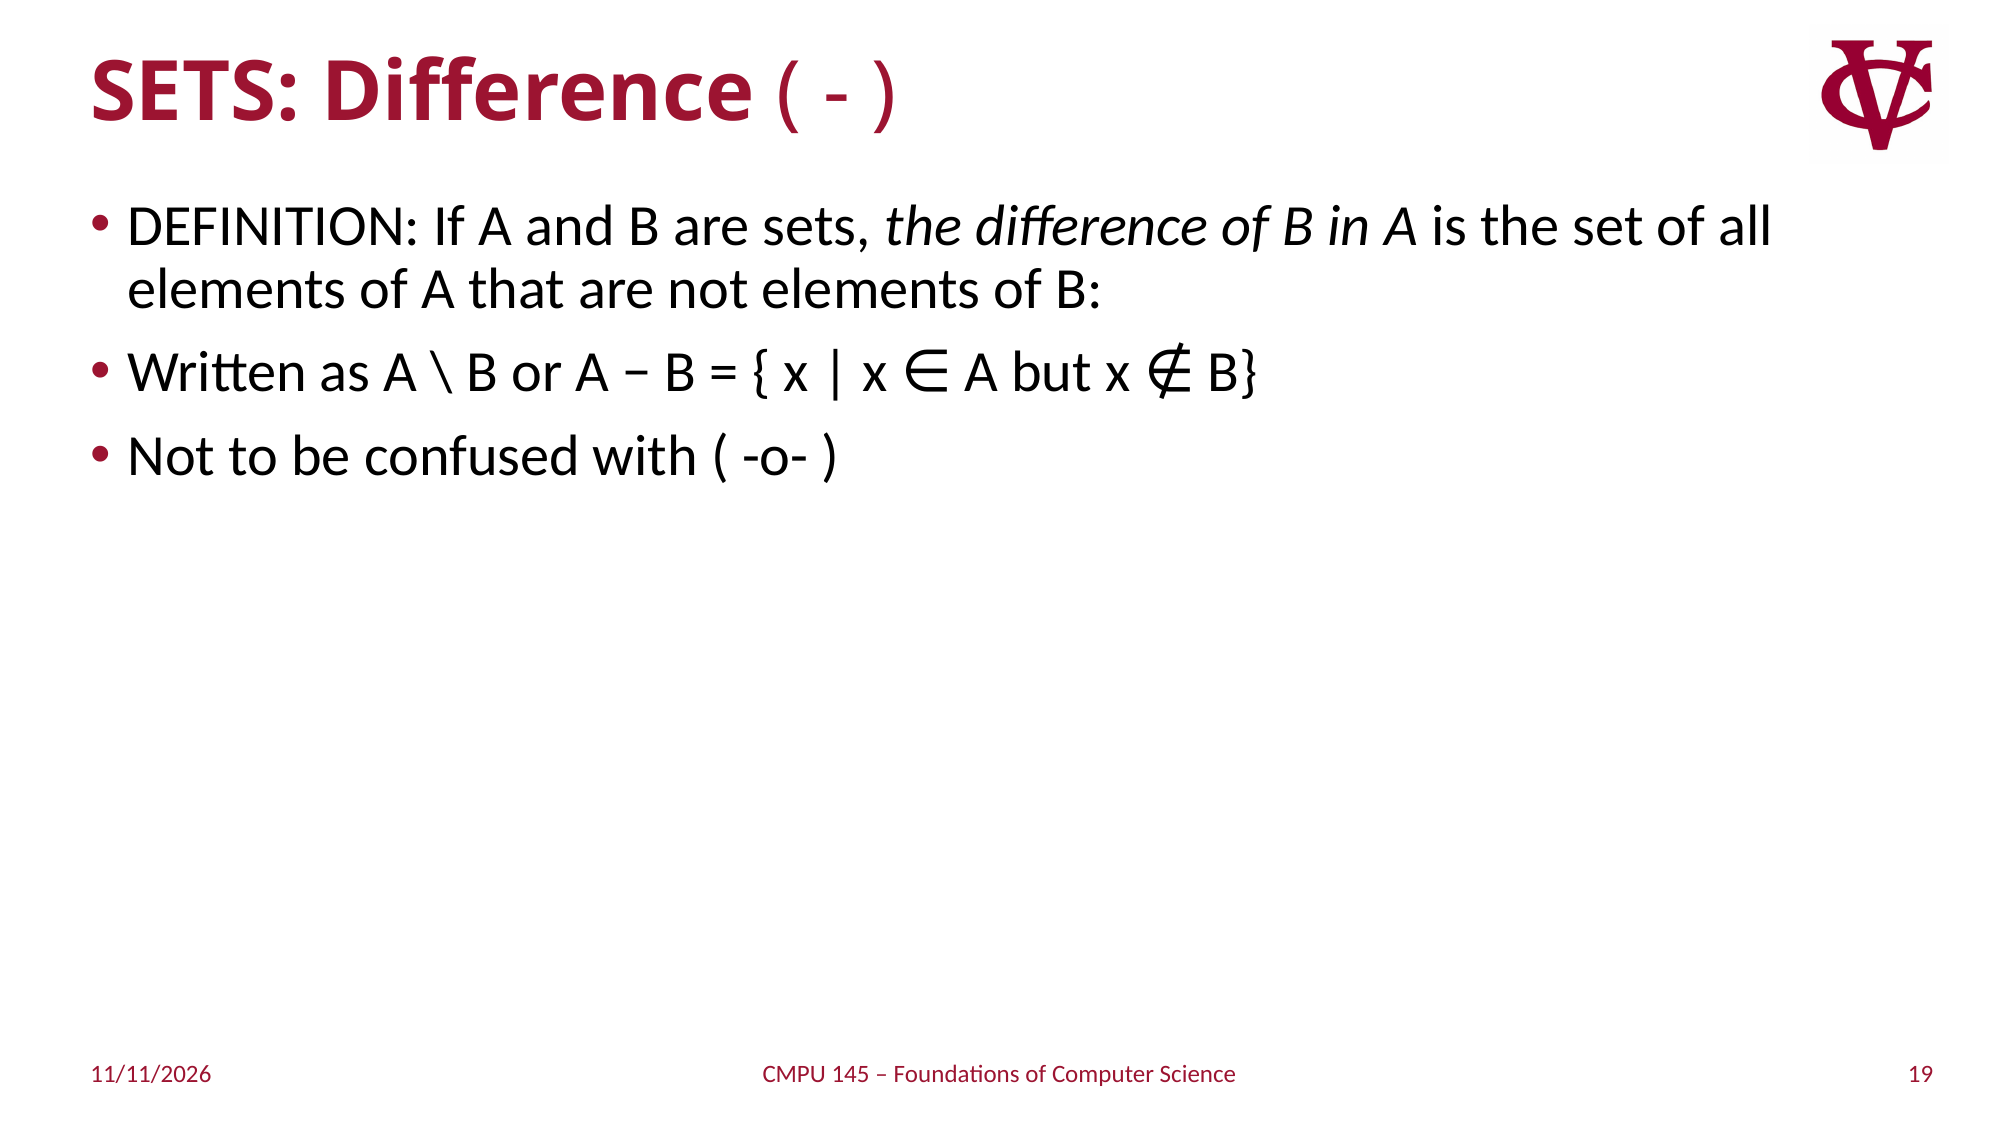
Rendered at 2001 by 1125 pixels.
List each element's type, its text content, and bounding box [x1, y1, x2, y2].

picture [1809, 24, 1949, 164]
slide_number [75, 1042, 640, 1103]
list DEFINITION: If A and B are sets, the difference of B in A is the set of all elements of A that are not elements of B: Written as A \ B or A − B = { x | x ∈ A but x ∉ B} Not to be confused with ( -o- ) [75, 187, 1925, 1006]
title SETS: Difference ( - ) [75, 37, 1793, 151]
slide_number 19 [1384, 1042, 1949, 1103]
footer CMPU 145 – Foundations of Computer Science [662, 1042, 1338, 1103]
